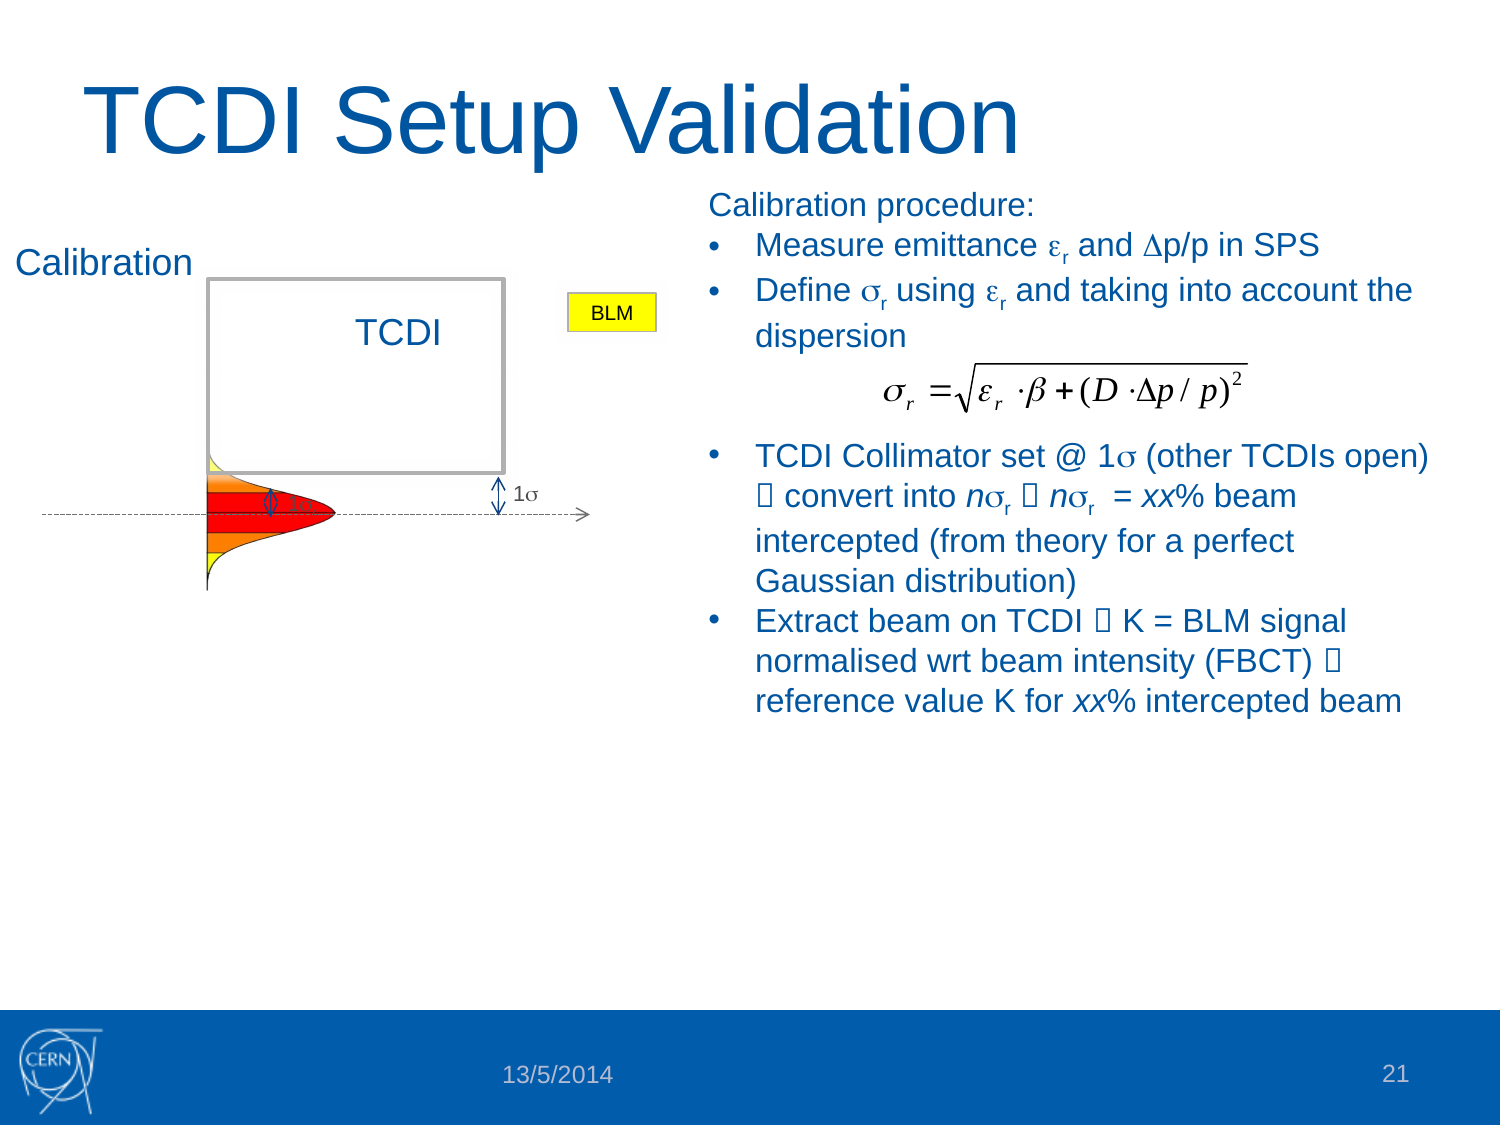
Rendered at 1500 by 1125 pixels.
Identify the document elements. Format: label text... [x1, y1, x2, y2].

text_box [877, 348, 1267, 419]
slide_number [487, 1043, 838, 1104]
title TCDI Setup Validation [75, 38, 1425, 193]
slide_number 21 [1342, 1042, 1425, 1103]
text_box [41, 278, 657, 591]
text_box Calibration [0, 230, 271, 290]
text_box Calibration procedure: Measure emittance er and Dp/p in SPS Define sr using er and taking into account the dispersion TCDI Collimator set @ 1s (other TCDIs open)  convert into nsr  nsr = xx% beam intercepted (from theory for a perfect Gaussian distribution) Extract beam on TCDI  K = BLM signal normalised wrt beam intensity (FBCT)  reference value K for xx% intercepted beam [693, 175, 1451, 766]
